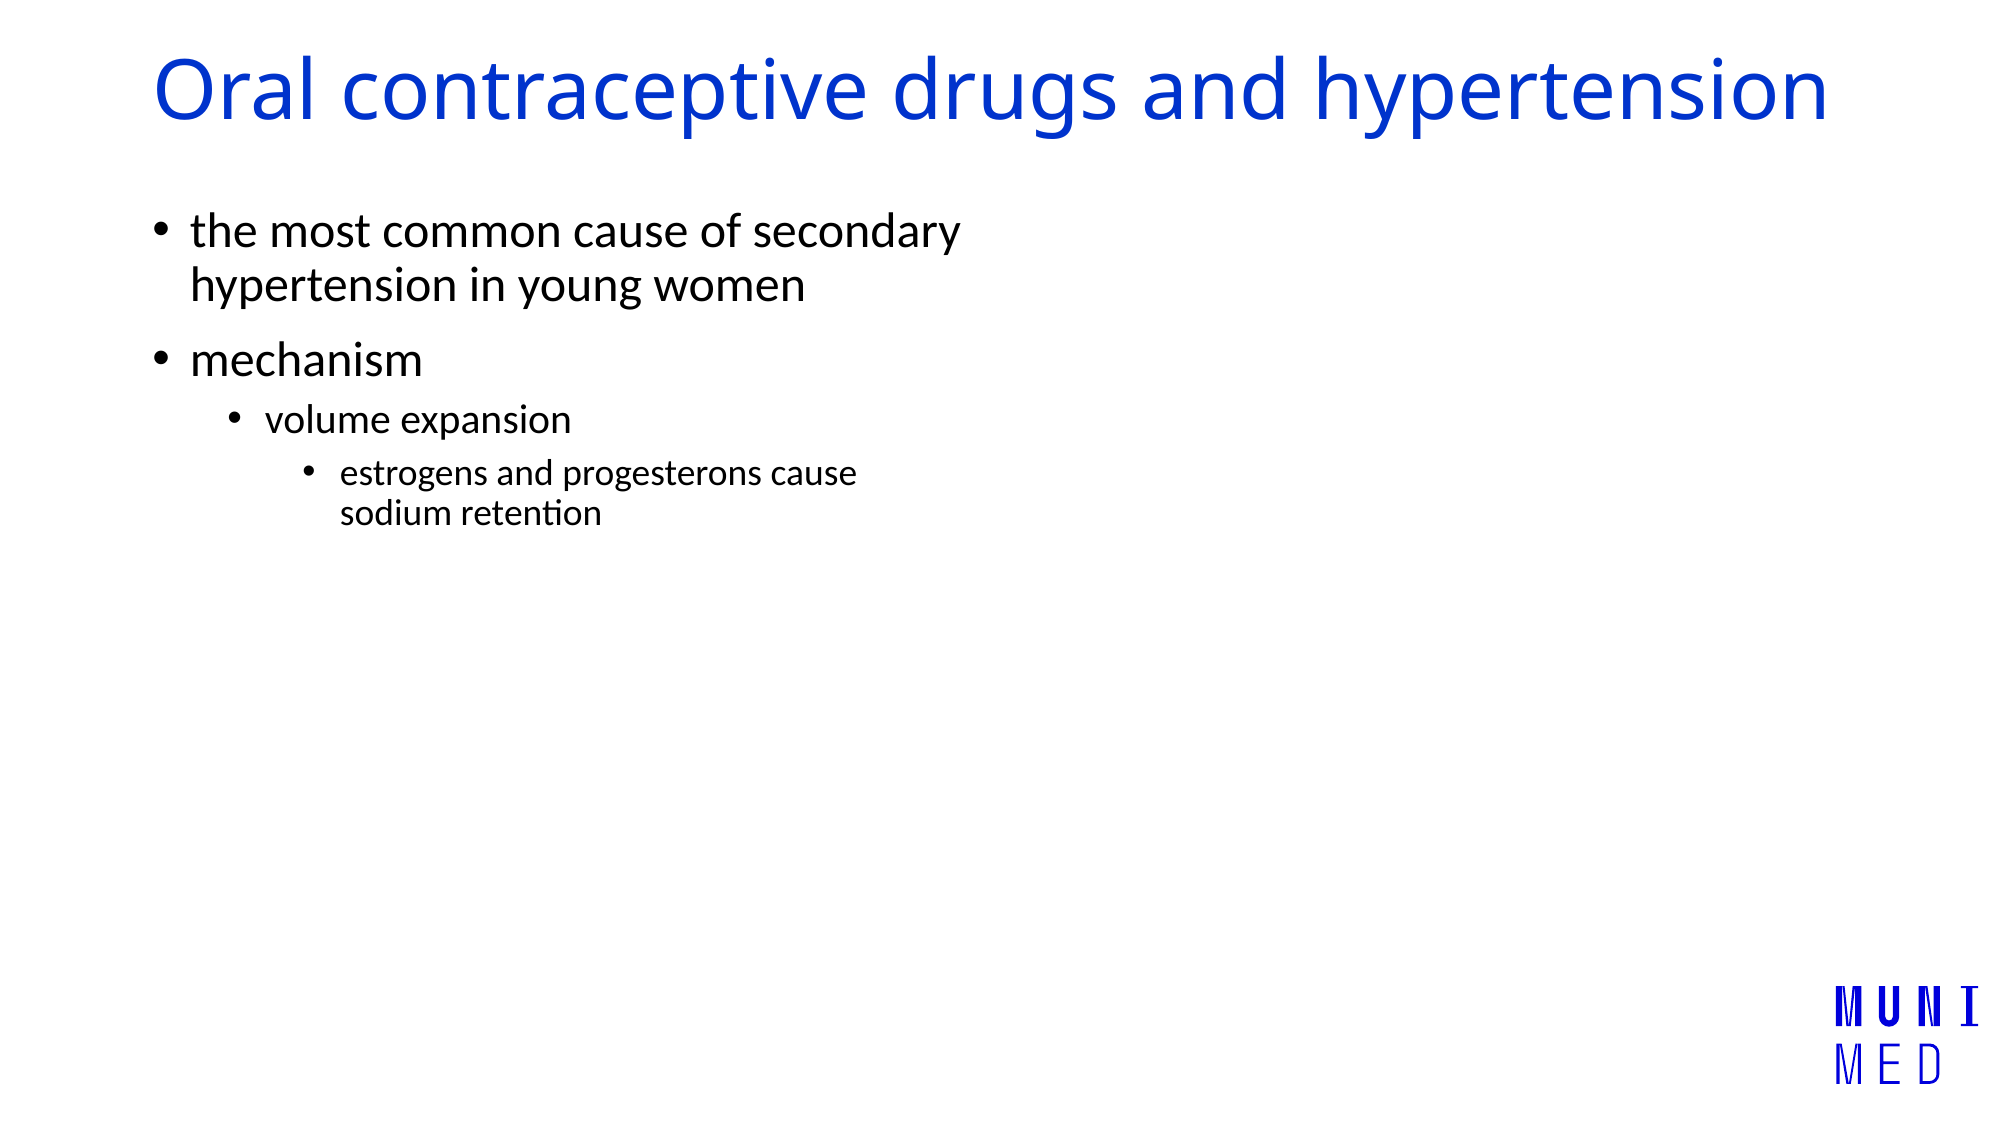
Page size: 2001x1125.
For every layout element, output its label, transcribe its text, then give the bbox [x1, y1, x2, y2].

title Oral contraceptive drugs and hypertension [137, 28, 1863, 158]
list the most common cause of secondary hypertension in young women mechanism volume expansion estrogens and progesterons cause sodium retention [137, 196, 988, 1014]
